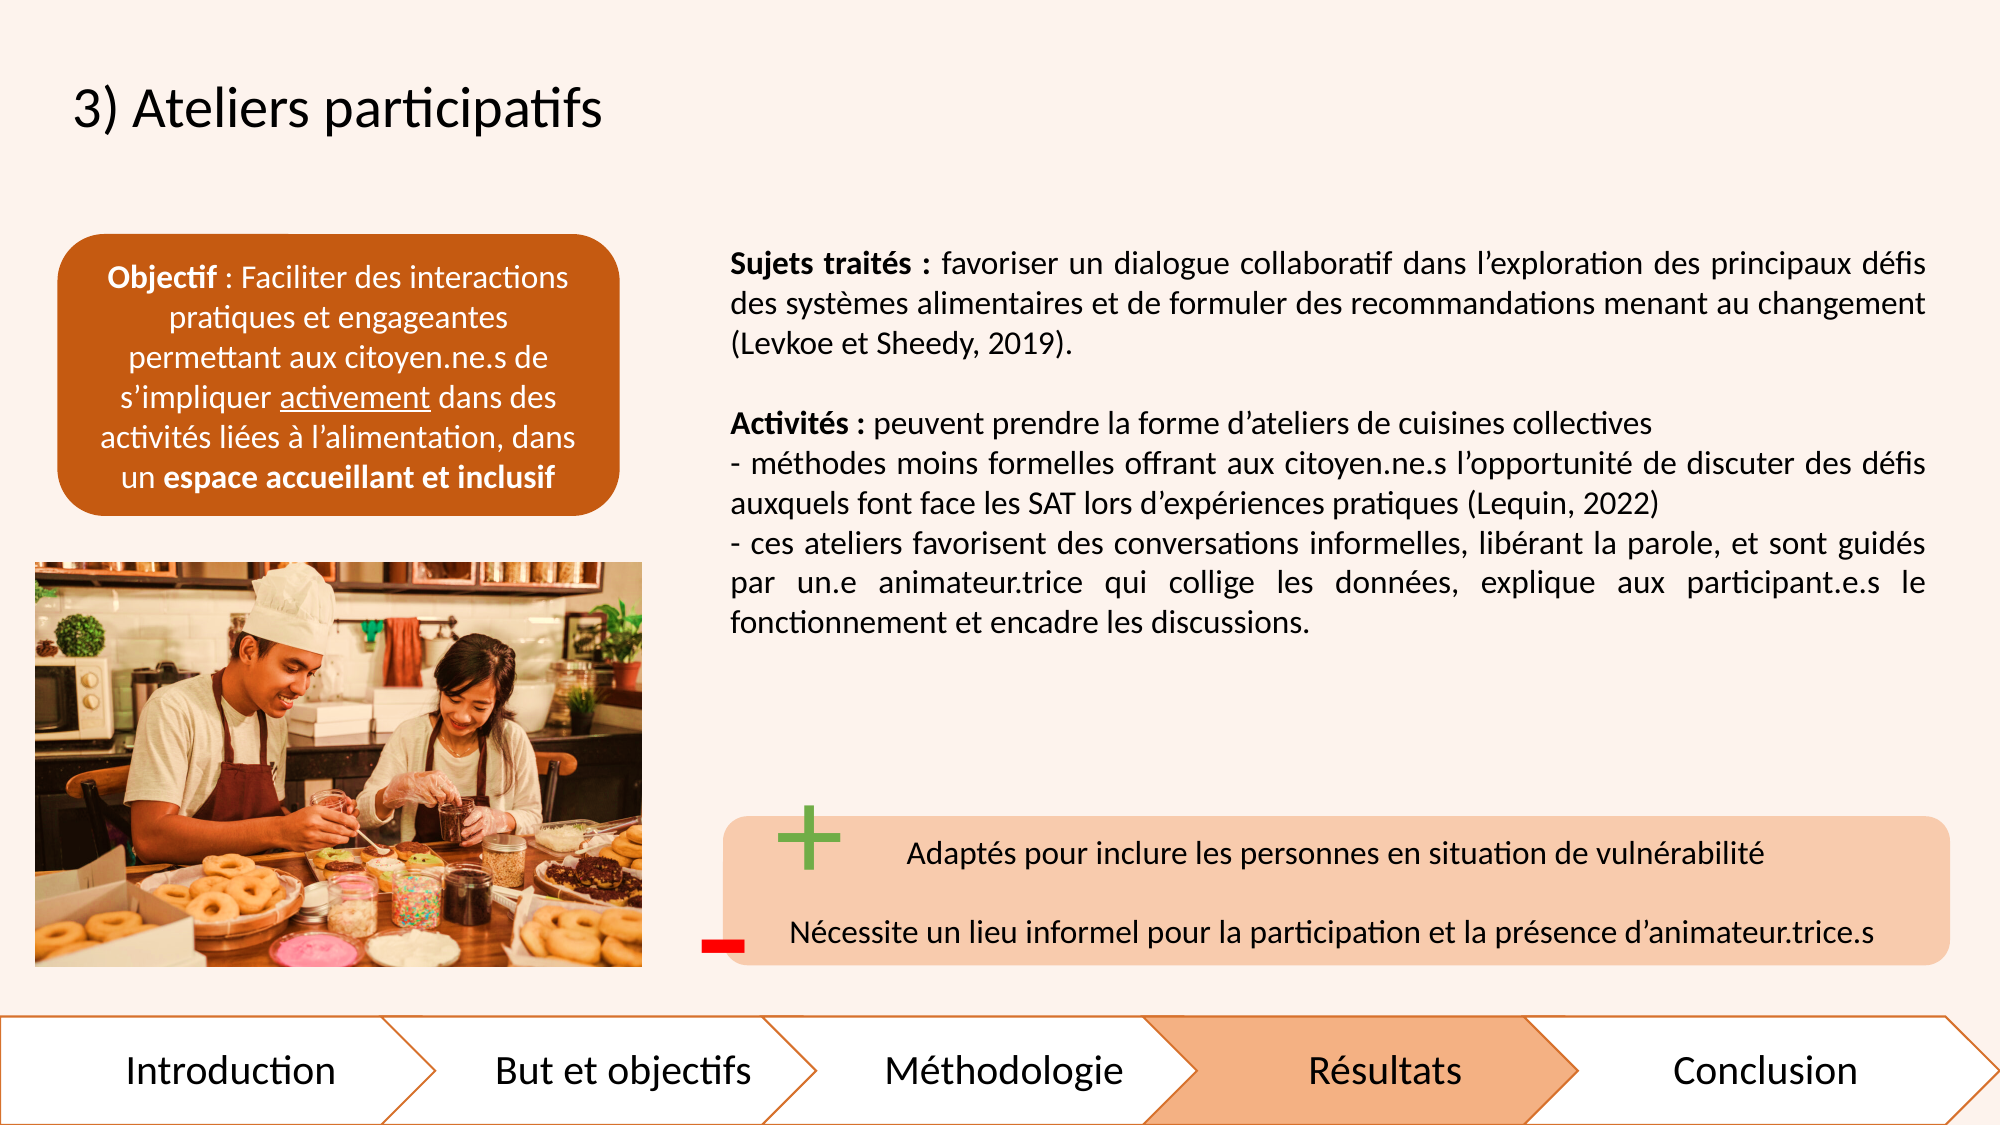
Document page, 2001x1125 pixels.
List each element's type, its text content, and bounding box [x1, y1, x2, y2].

text_box Objectif : Faciliter des interactions pratiques et engageantes permettant aux citoyen.ne.s de s’impliquer activement dans des activités liées à l’alimentation, dans un espace accueillant et inclusif [57, 233, 620, 516]
text_box 3) Ateliers participatifs [57, 69, 1154, 184]
text_box Sujets traités : favoriser un dialogue collaboratif dans l’exploration des principaux défis des systèmes alimentaires et de formuler des recommandations menant au changement (Levkoe et Sheedy, 2019). Activités : peuvent prendre la forme d’ateliers de cuisines collectives - méthodes moins formelles offrant aux citoyen.ne.s l’opportunité de discuter des défis auxquels font face les SAT lors d’expériences pratiques (Lequin, 2022) - ces ateliers favorisent des conversations informelles, libérant la parole, et sont guidés par un.e animateur.trice qui collige les données, explique aux participant.e.s le fonctionnement et encadre les discussions. [715, 233, 1943, 648]
text_box + [760, 736, 860, 917]
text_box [0, 1016, 2000, 1125]
text_box Adaptés pour inclure les personnes en situation de vulnérabilité Nécessite un lieu informel pour la participation et la présence d’animateur.trice.s [766, 816, 1951, 966]
text_box - [680, 808, 766, 1016]
picture [34, 562, 643, 967]
